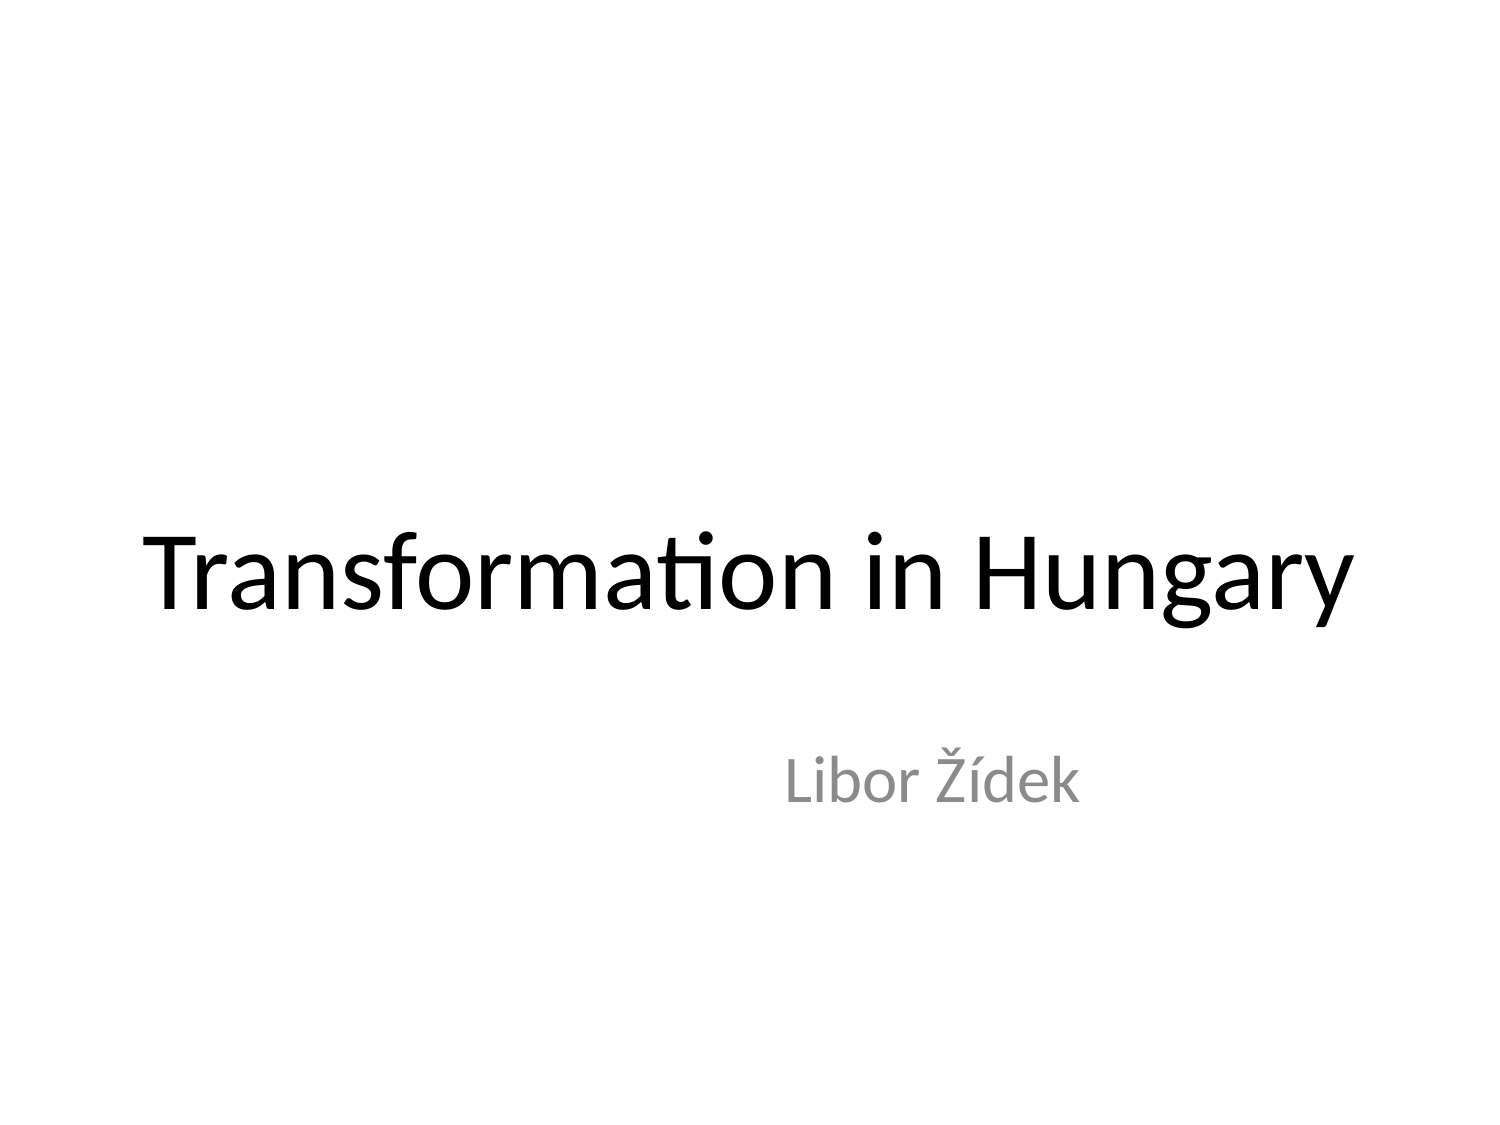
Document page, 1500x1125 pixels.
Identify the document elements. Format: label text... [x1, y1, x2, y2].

subtitle Libor Žídek [572, 727, 1293, 846]
title Transformation in Hungary [112, 444, 1388, 686]
